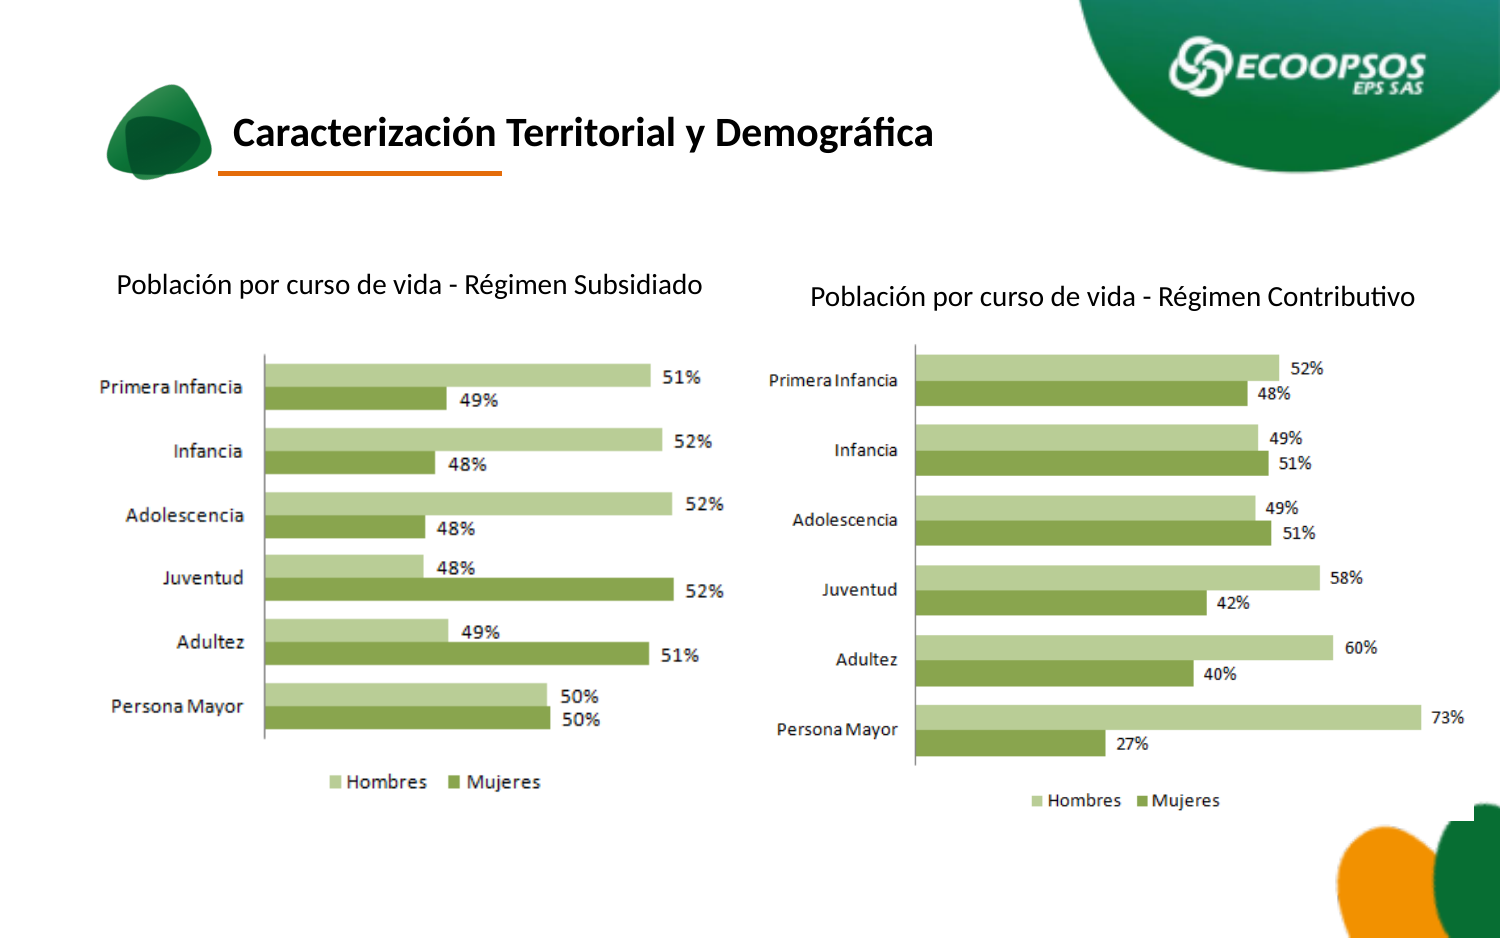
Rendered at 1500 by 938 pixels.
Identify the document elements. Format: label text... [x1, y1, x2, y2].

text_box Población por curso de vida - Régimen Subsidiado [93, 257, 727, 308]
text_box Población por curso de vida - Régimen Contributivo [773, 269, 1454, 320]
picture [0, 0, 1500, 938]
text_box Caracterización Territorial y Demográfica [230, 97, 1105, 163]
